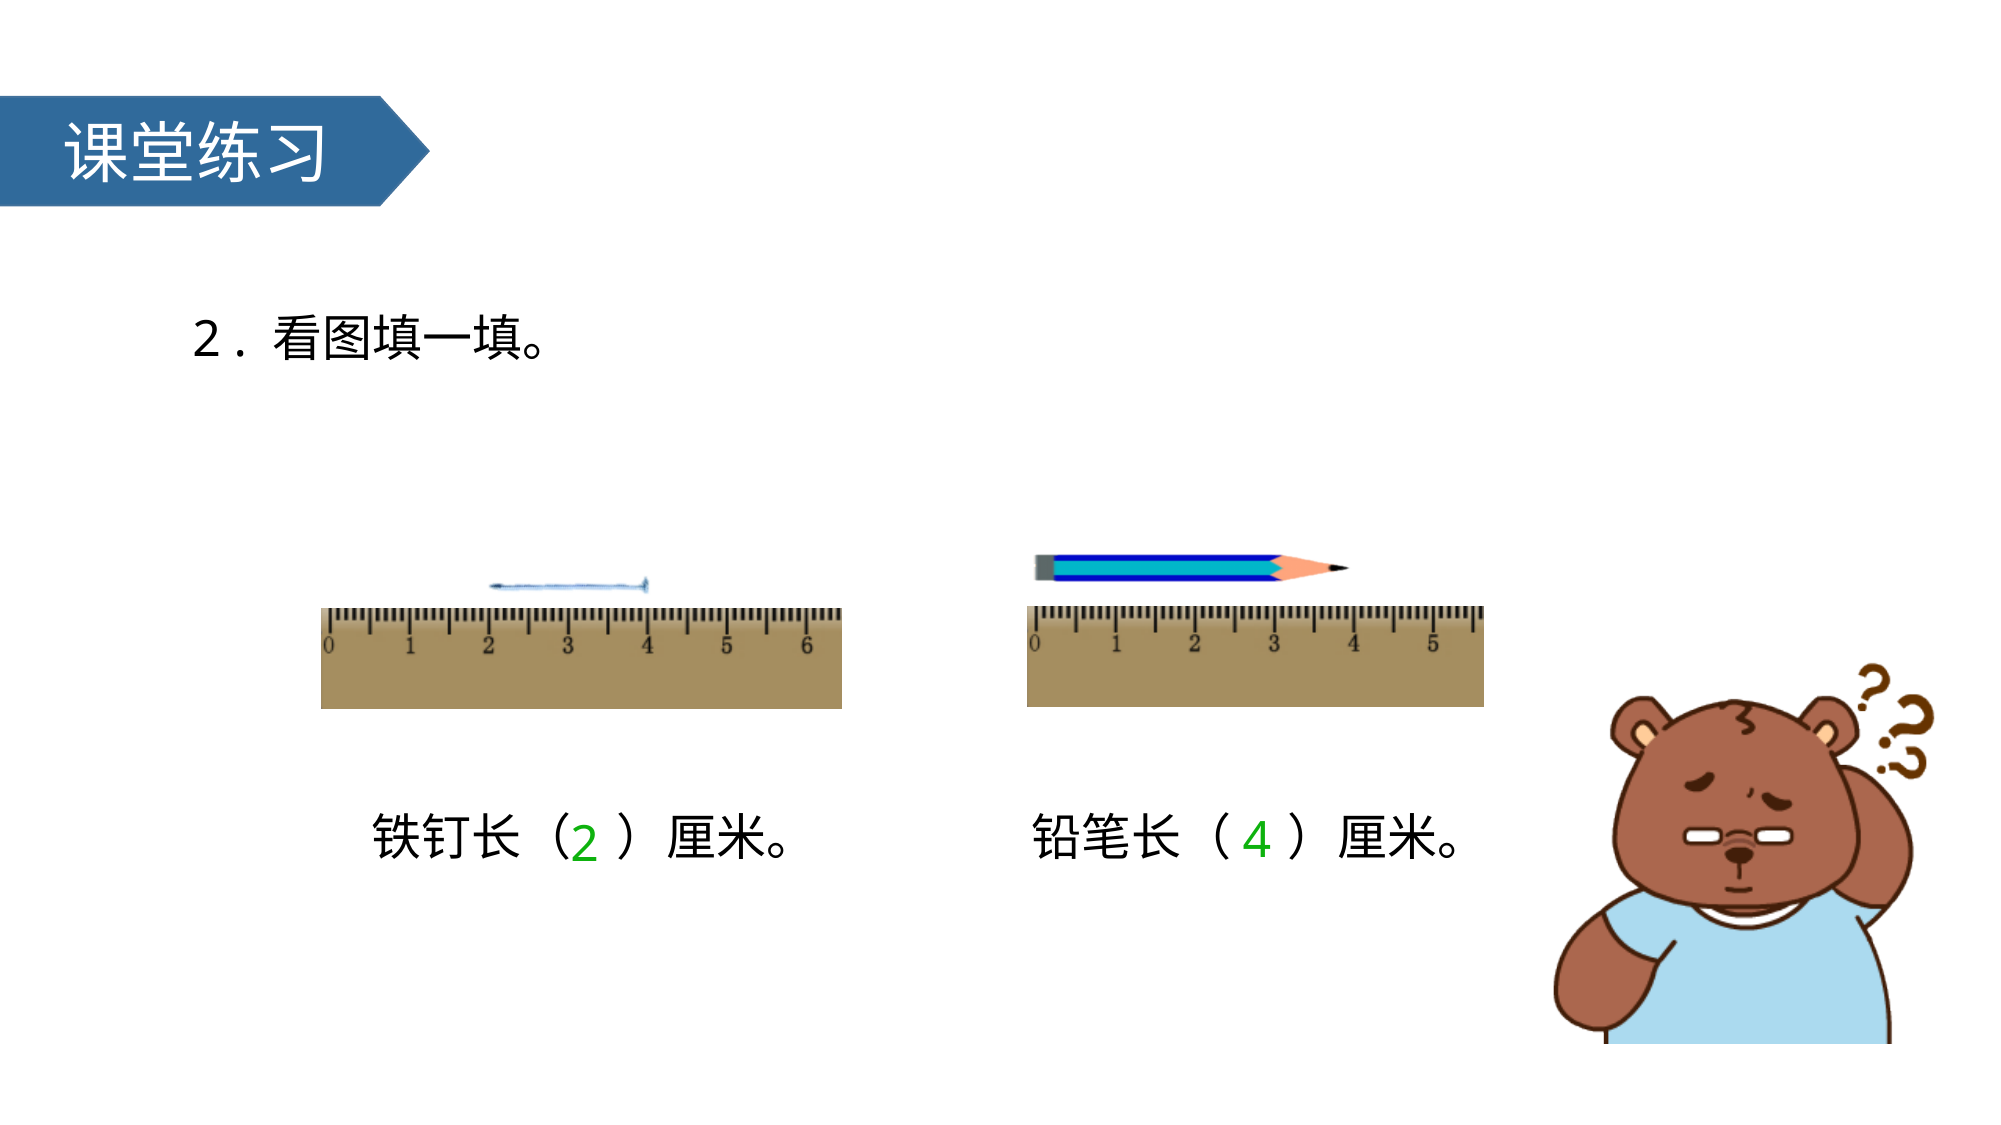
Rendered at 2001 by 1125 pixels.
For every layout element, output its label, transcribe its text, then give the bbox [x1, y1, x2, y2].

text_box 课堂练习 [0, 96, 429, 206]
text_box 4 [1227, 800, 1287, 876]
picture [321, 472, 842, 714]
text_box 2 [555, 803, 614, 879]
text_box 铅笔长（ ）厘米。 [1017, 798, 1504, 874]
text_box 铁钉长（ ）厘米。 [356, 797, 832, 873]
text_box 2 . 看图填一填。 [177, 299, 587, 375]
picture [976, 373, 1484, 766]
picture [1549, 652, 1941, 1044]
